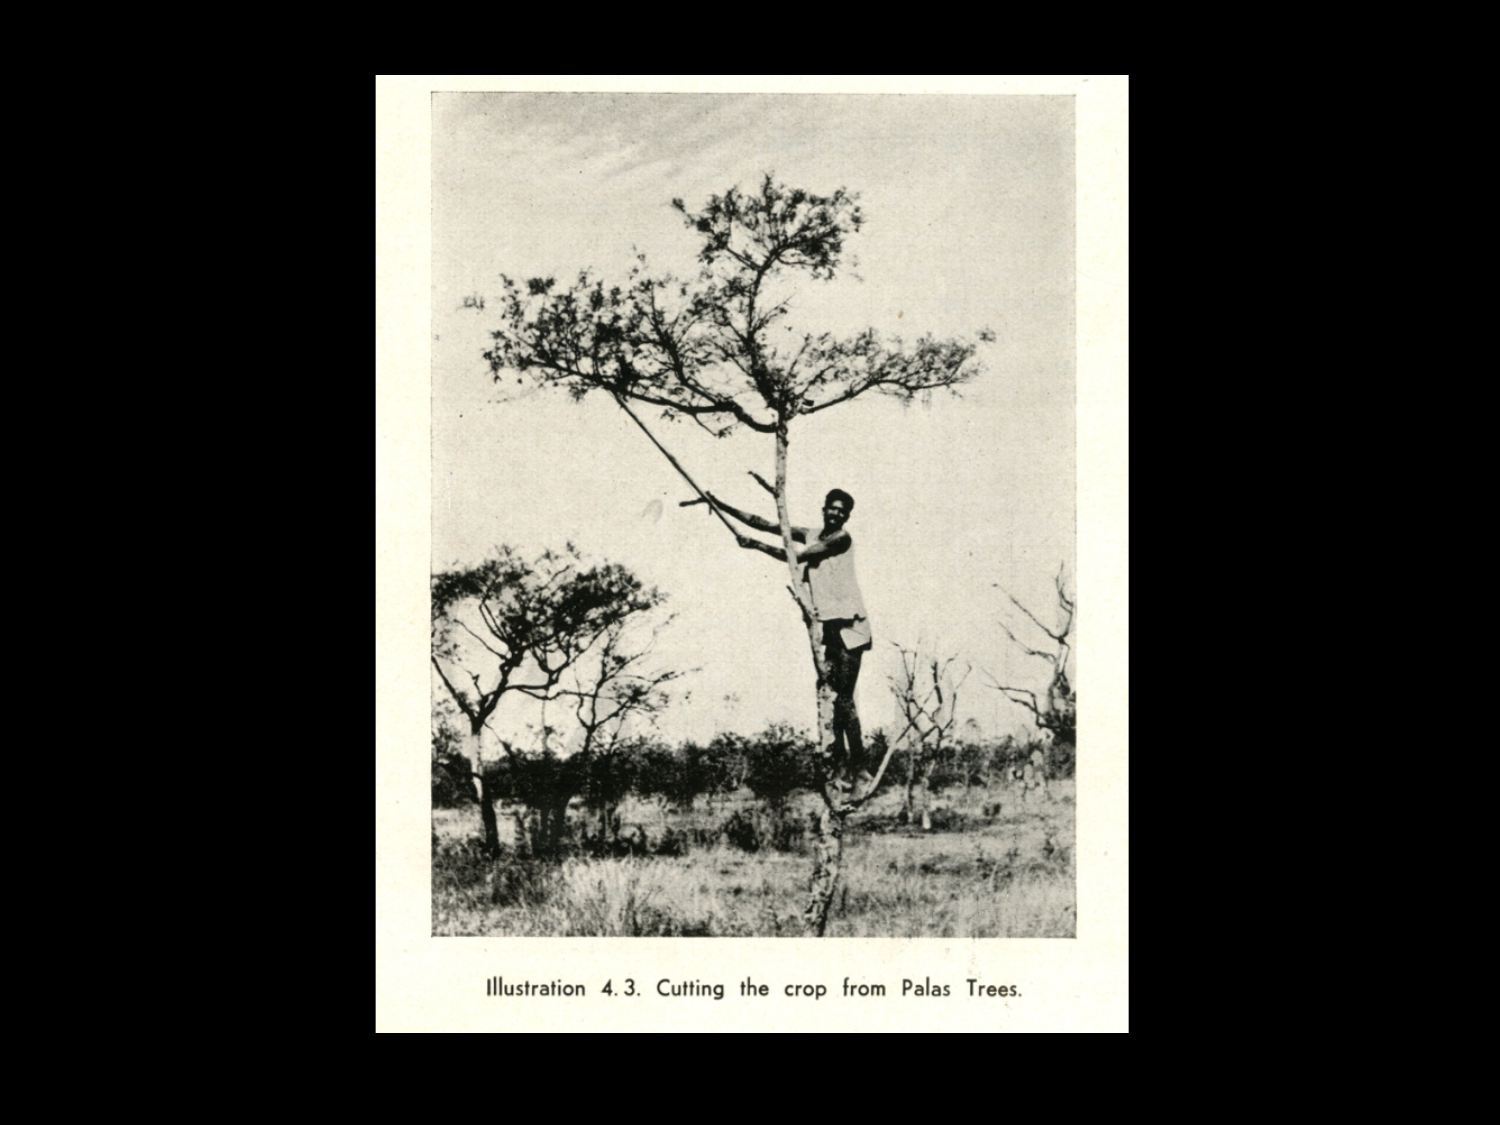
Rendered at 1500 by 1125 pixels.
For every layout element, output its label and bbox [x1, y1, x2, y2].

picture [273, 75, 1231, 1033]
